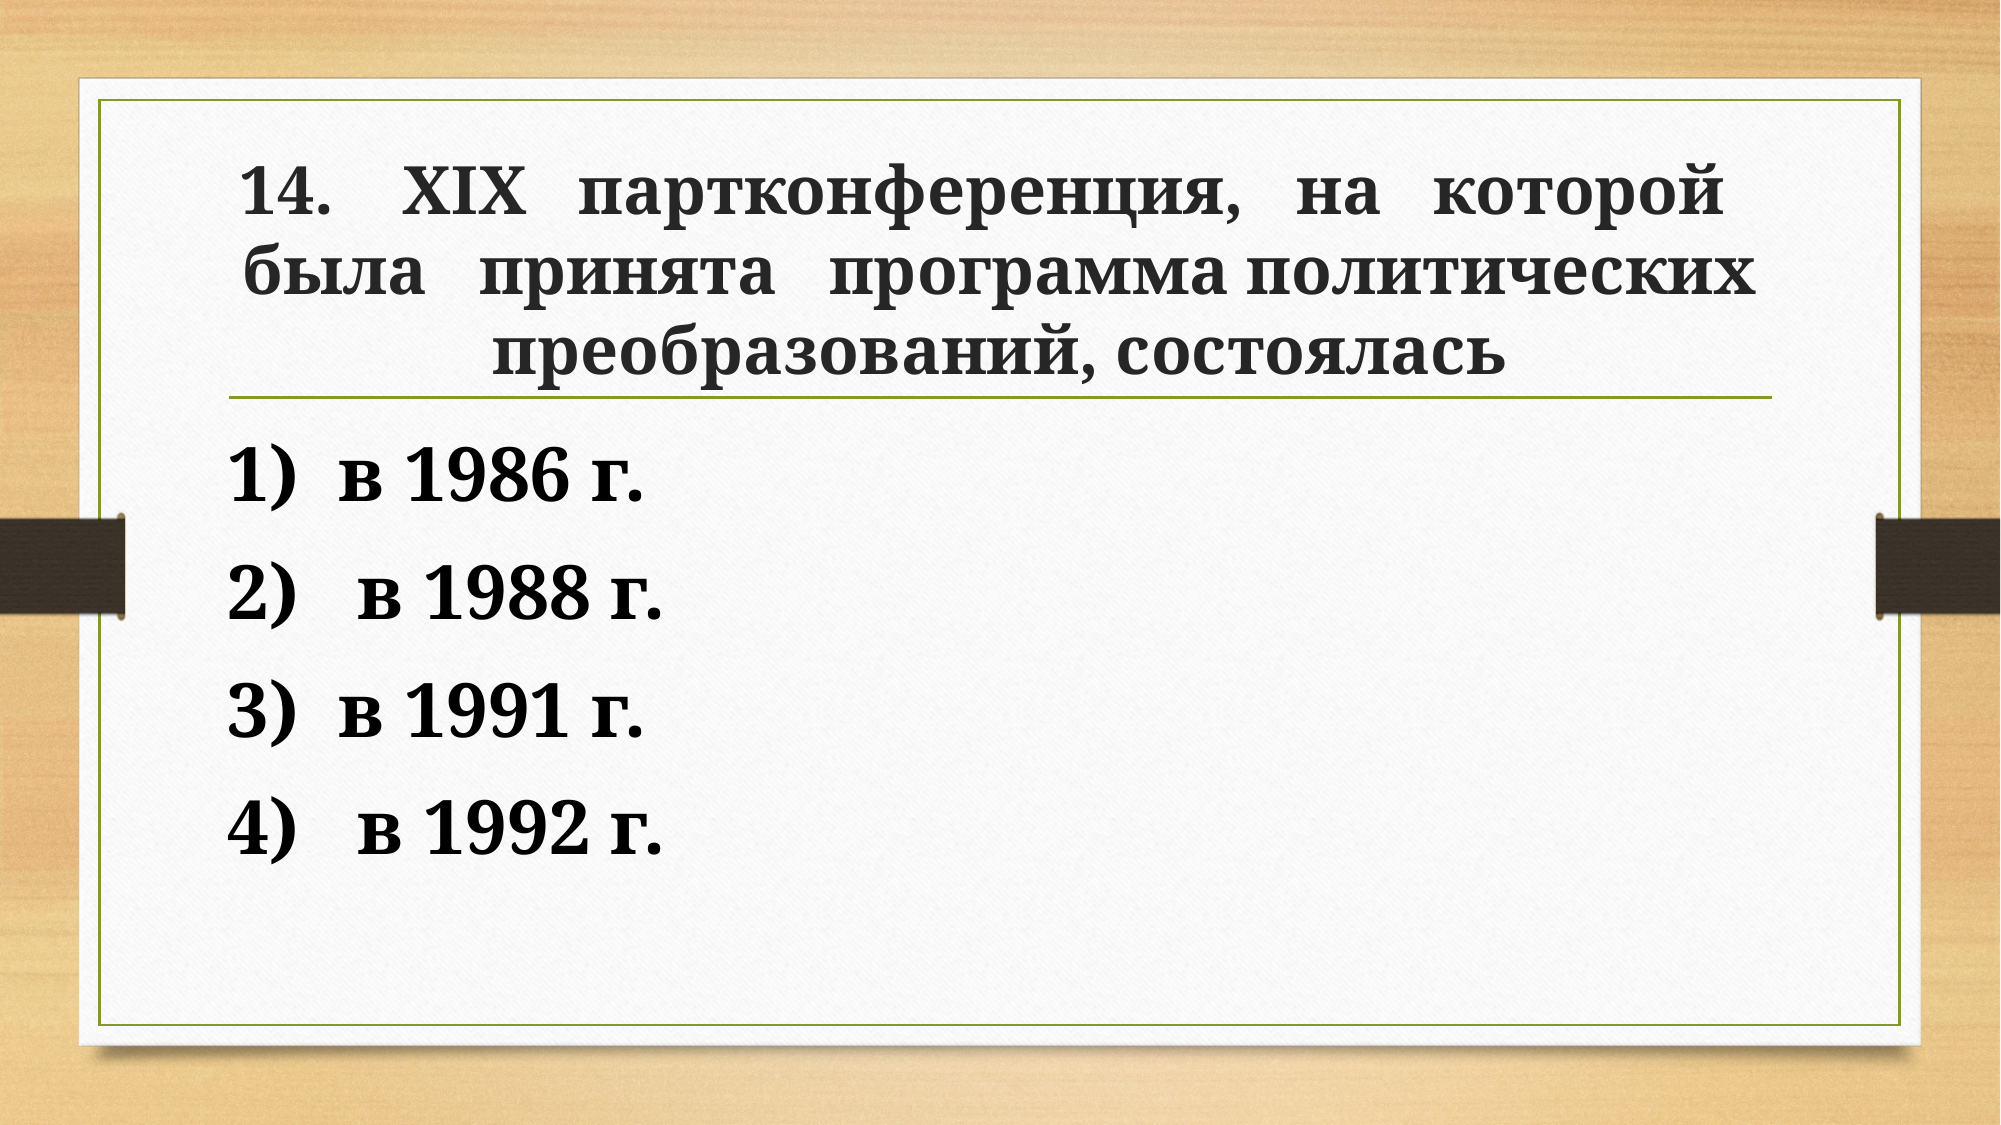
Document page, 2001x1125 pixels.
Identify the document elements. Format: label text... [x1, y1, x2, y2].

picture [0, 0, 2001, 1125]
title 14. XIX партконференция, на которой была принята программа политических преобразований, состоялась [212, 161, 1788, 375]
list 1) в 1986 г. 2) в 1988 г. 3) в 1991 г. 4) в 1992 г. [212, 419, 1788, 964]
